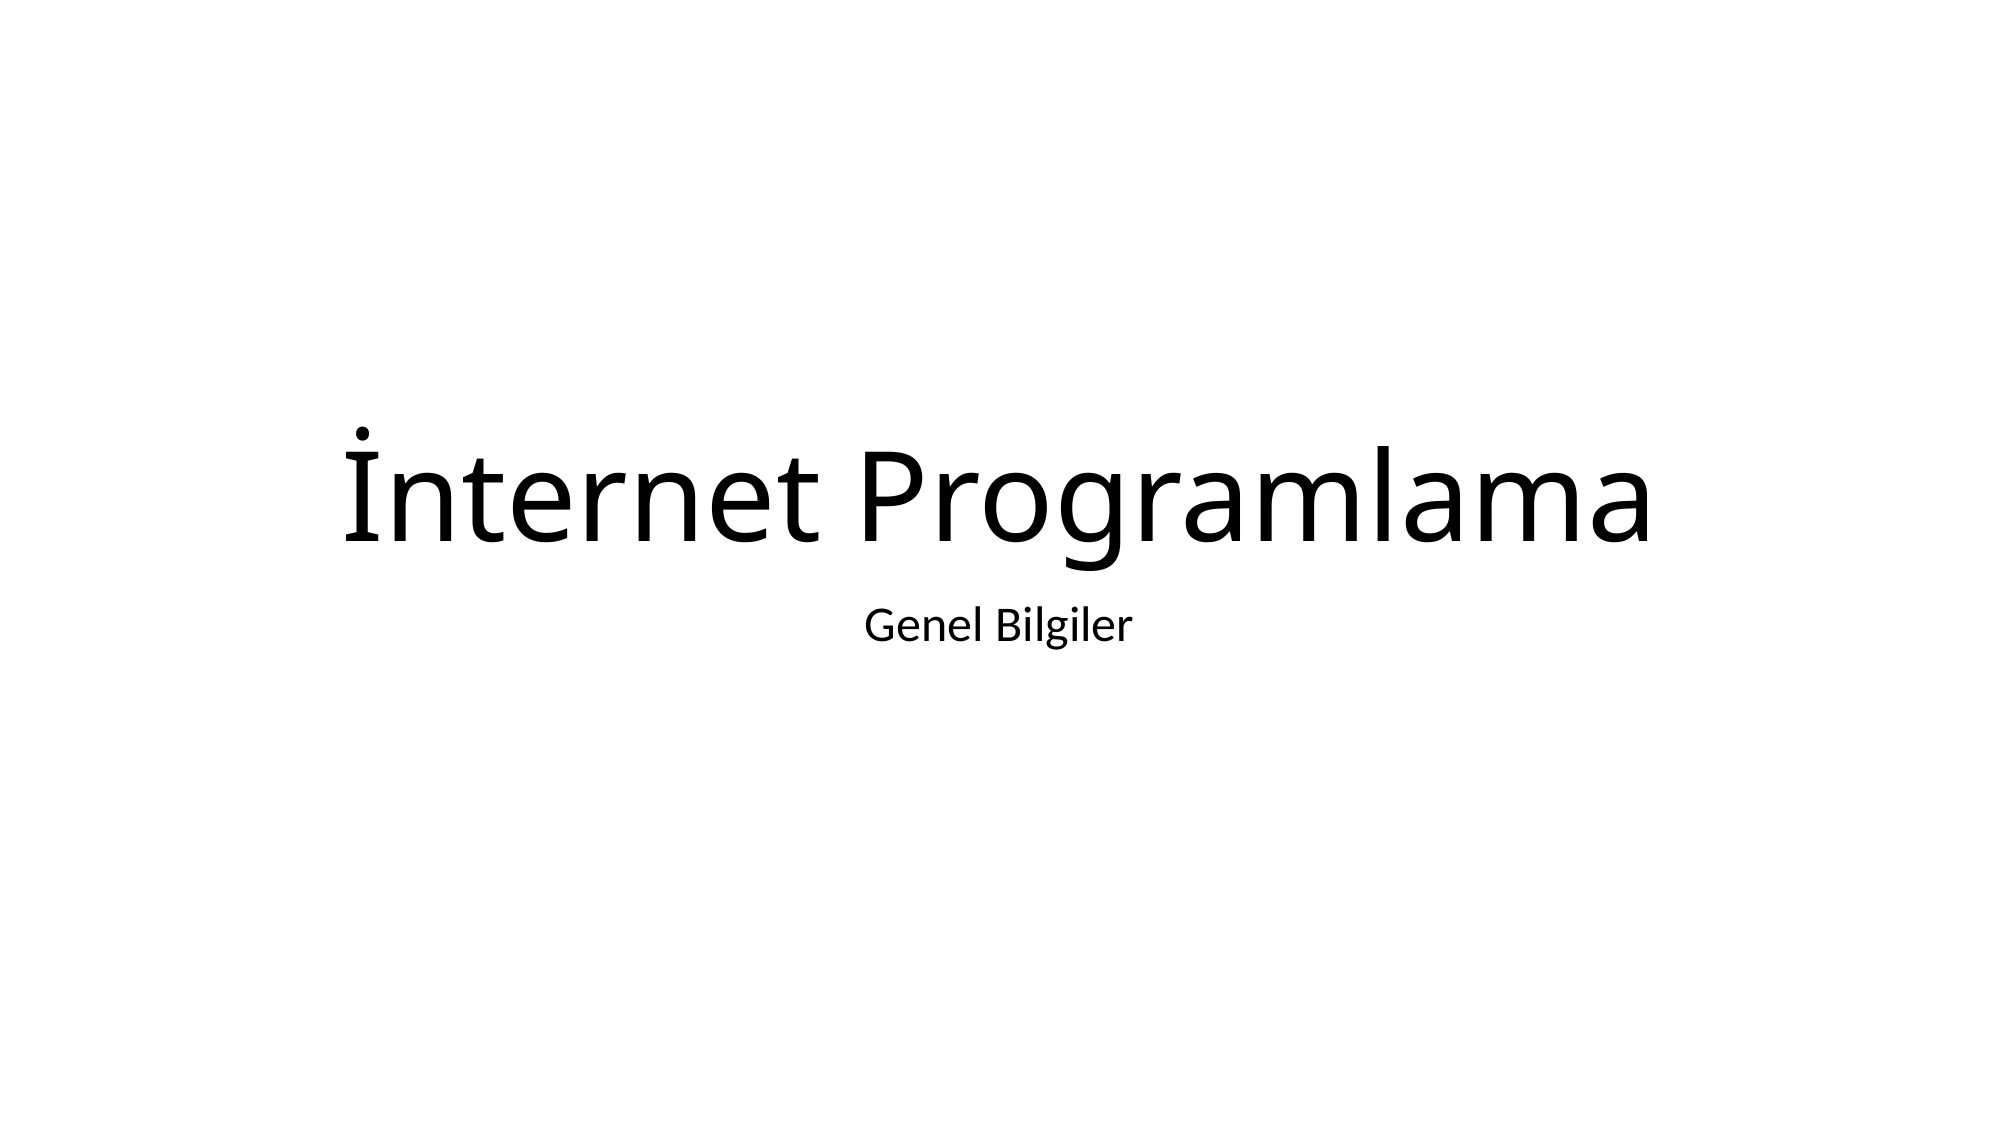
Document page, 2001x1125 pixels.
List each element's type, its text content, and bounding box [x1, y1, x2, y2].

title İnternet Programlama [249, 184, 1750, 576]
subtitle Genel Bilgiler [249, 590, 1750, 863]
